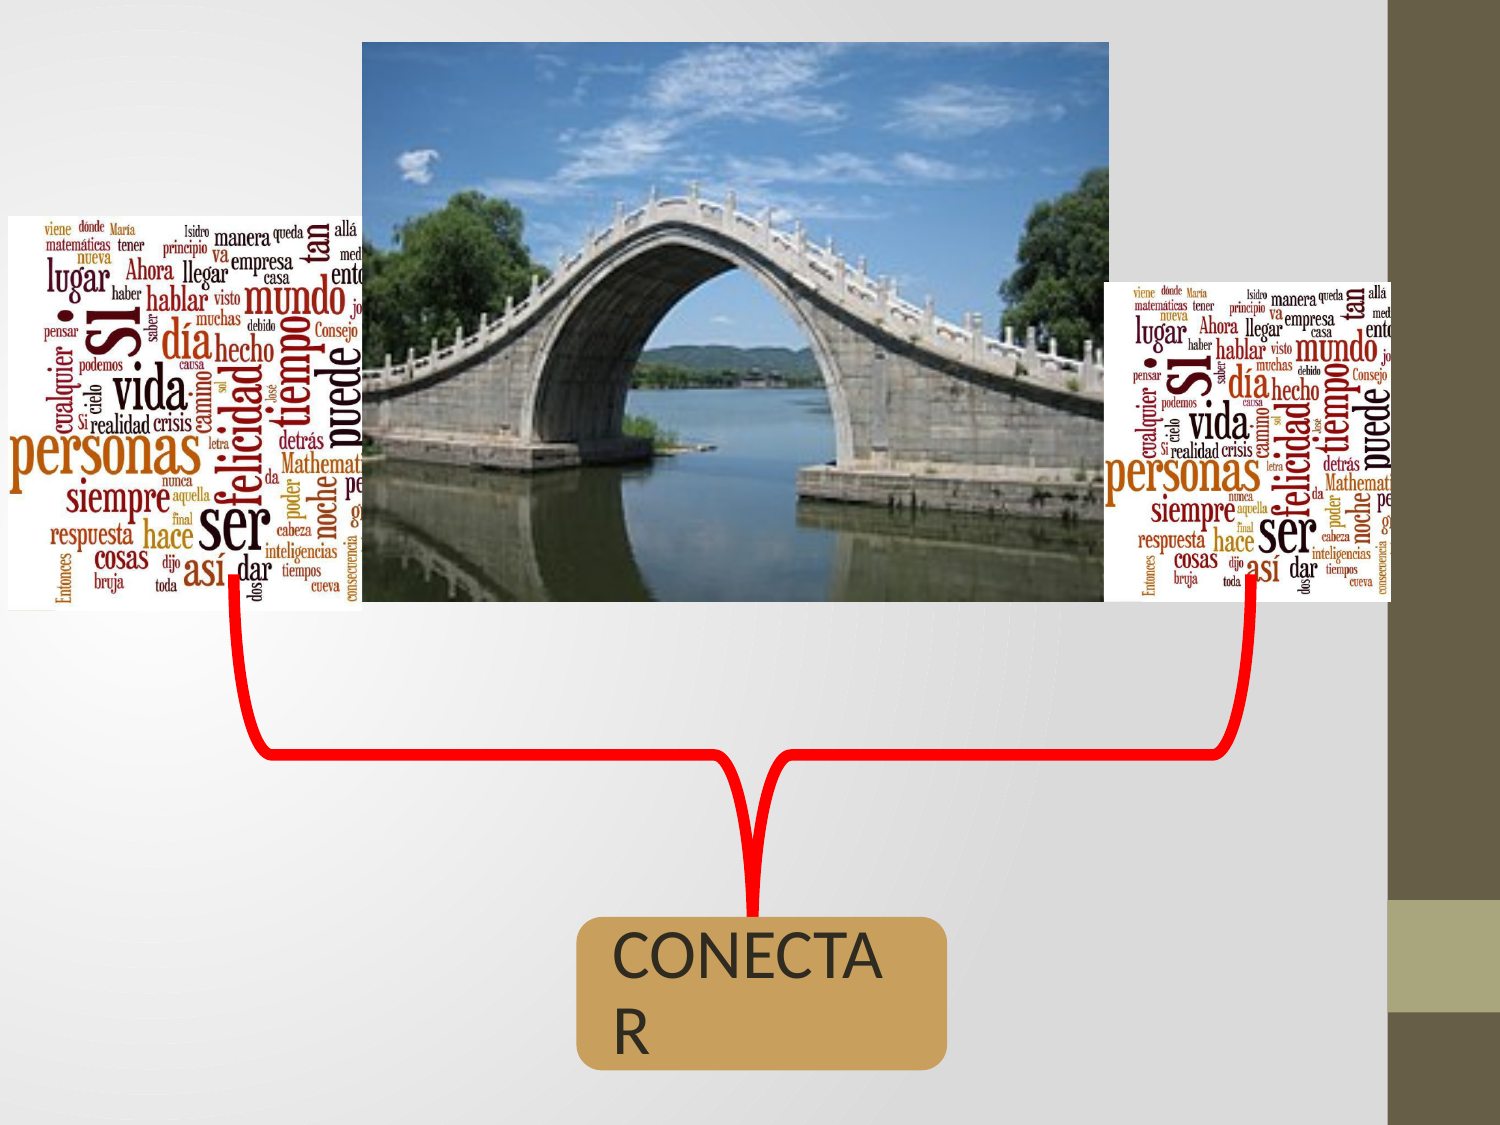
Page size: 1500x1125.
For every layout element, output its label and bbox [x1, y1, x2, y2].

text_box [233, 916, 1322, 1071]
text_box [233, 609, 1252, 909]
picture [7, 42, 1392, 611]
